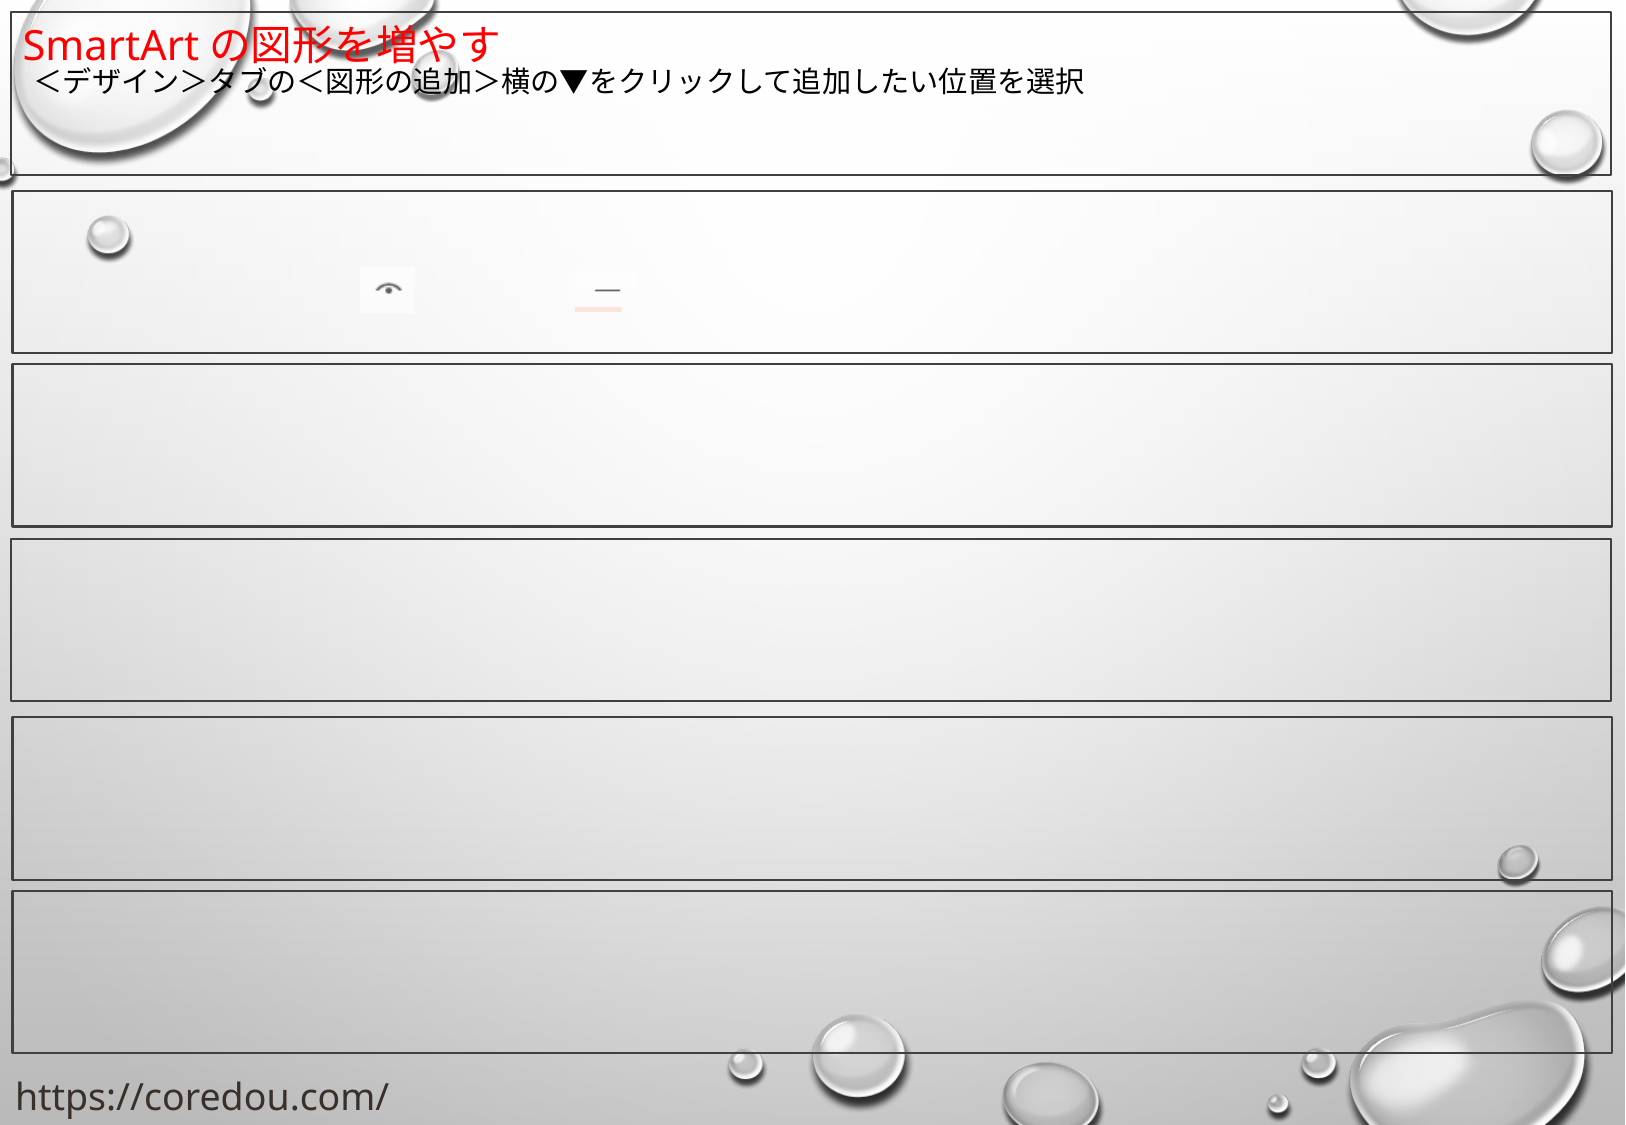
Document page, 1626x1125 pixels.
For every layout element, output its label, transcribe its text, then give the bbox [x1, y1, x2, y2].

text_box [10, 11, 1612, 176]
text_box [10, 538, 1612, 702]
text_box [11, 890, 1613, 1054]
text_box SmartArtの図形を増やす [7, 11, 930, 77]
text_box [11, 716, 1613, 881]
text_box [11, 190, 1613, 354]
text_box ＜デザイン＞タブの＜図形の追加＞横の▼をクリックして追加したい位置を選択 [18, 55, 1127, 106]
footer https://coredou.com/ [0, 1065, 521, 1125]
picture [0, 0, 1625, 1125]
text_box [11, 363, 1613, 528]
